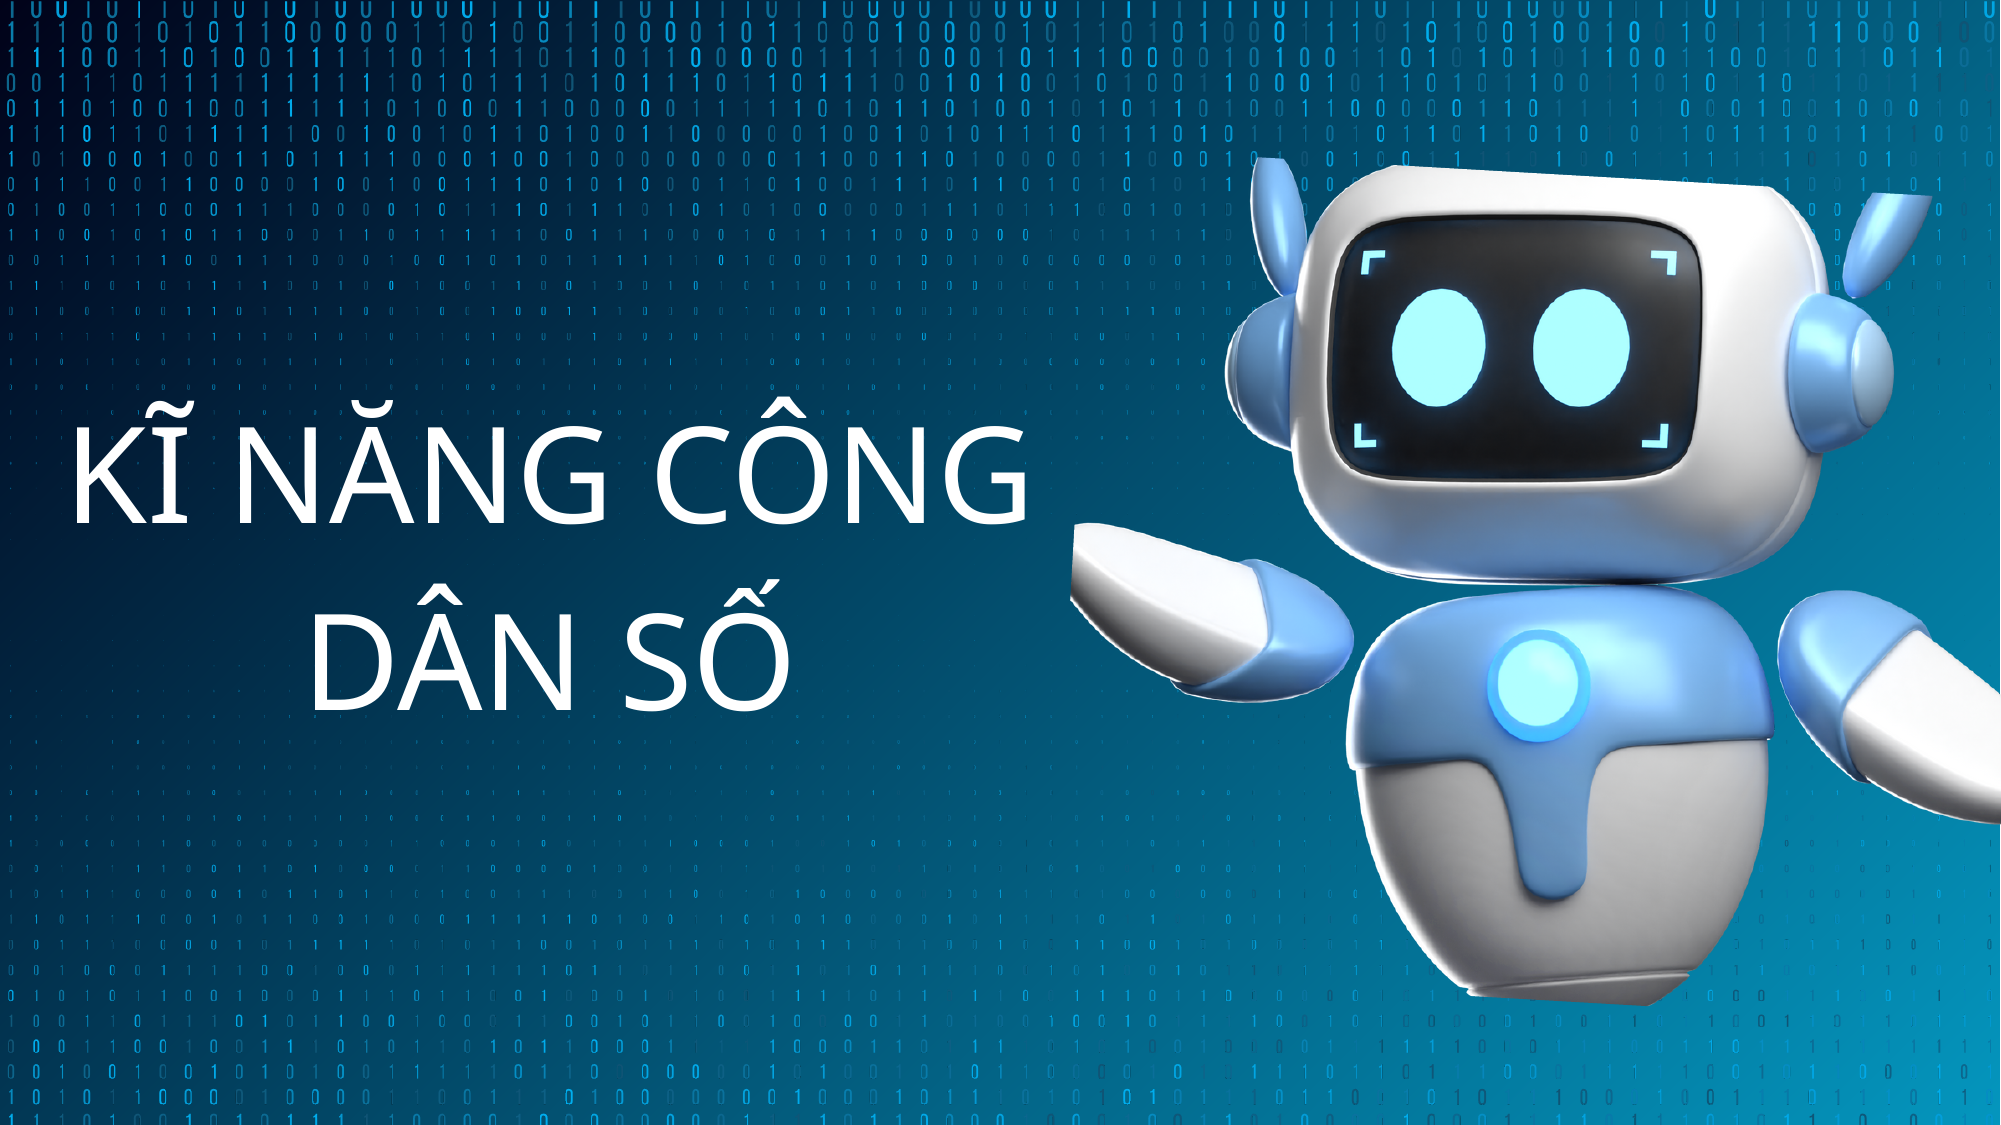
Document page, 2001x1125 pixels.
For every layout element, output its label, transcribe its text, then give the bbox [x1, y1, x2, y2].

text_box [1048, 147, 2000, 1027]
text_box [0, 0, 2000, 1125]
text_box KĨ NĂNG CÔNG DÂN SỐ [62, 362, 1038, 738]
